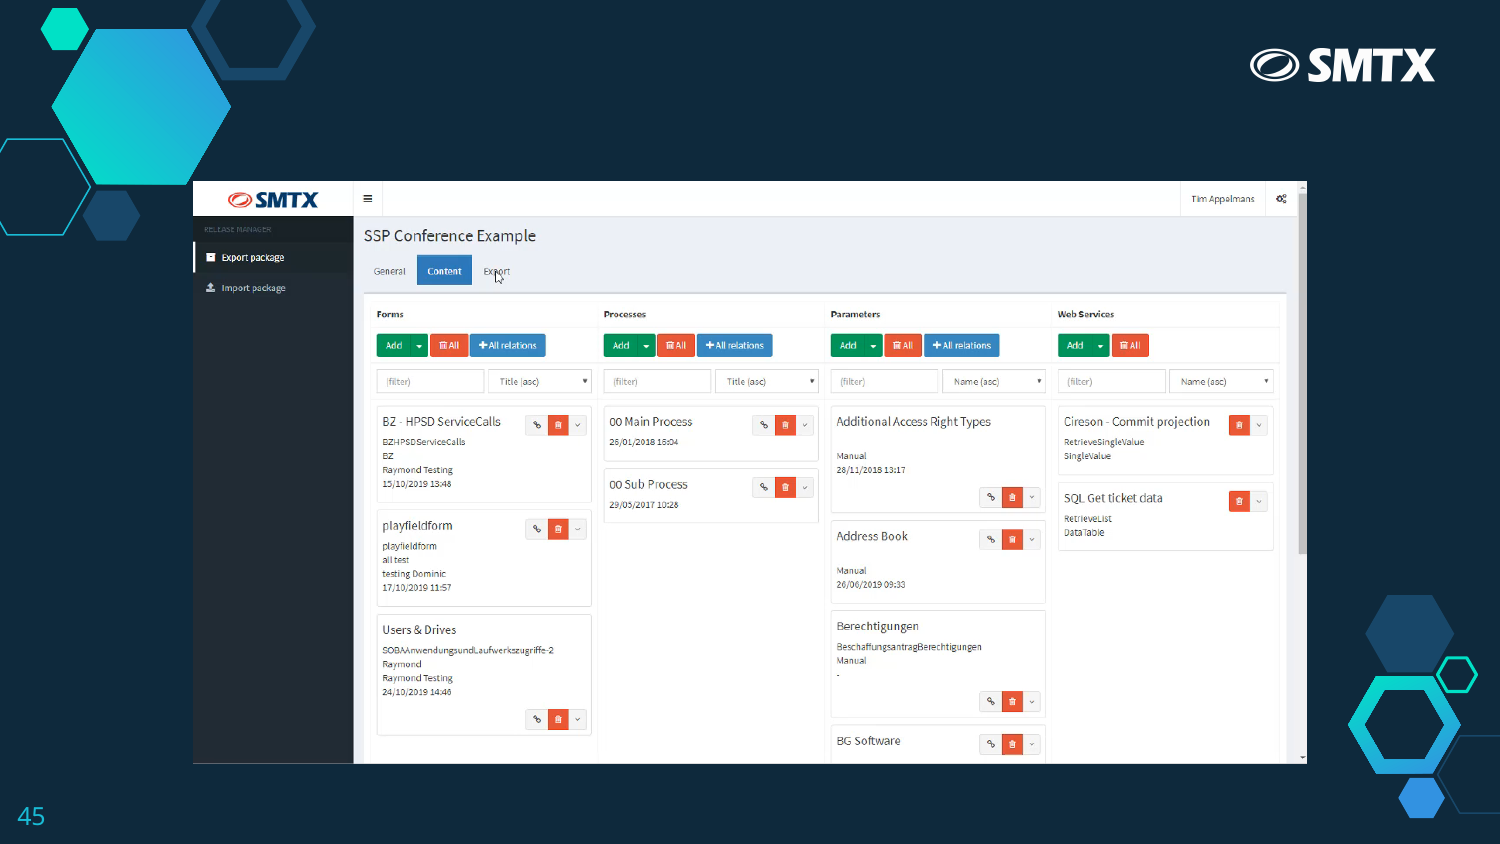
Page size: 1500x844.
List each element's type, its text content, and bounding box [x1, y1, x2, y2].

picture [1250, 48, 1436, 82]
slide_number 45 [2, 785, 93, 844]
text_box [192, 180, 1308, 765]
